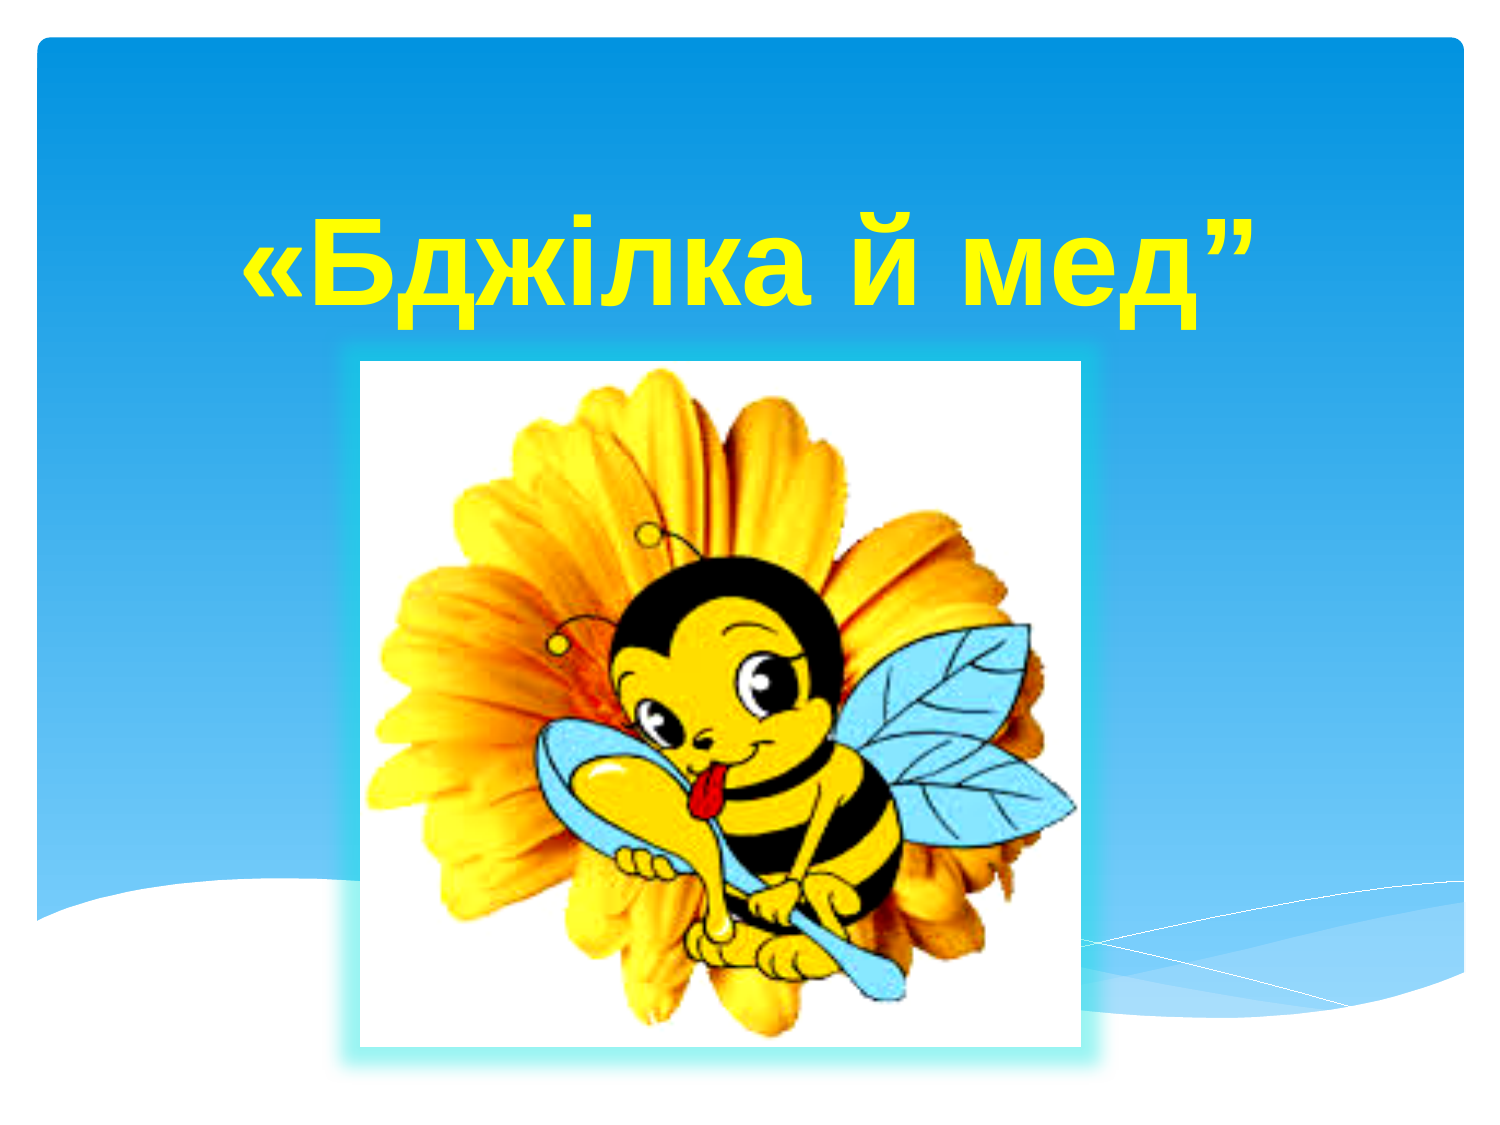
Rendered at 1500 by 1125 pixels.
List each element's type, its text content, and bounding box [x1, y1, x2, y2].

picture [359, 361, 1081, 1048]
title «Бджілка й мед” [112, 101, 1388, 339]
title “Химерний, маленький” [342, 334, 1099, 339]
